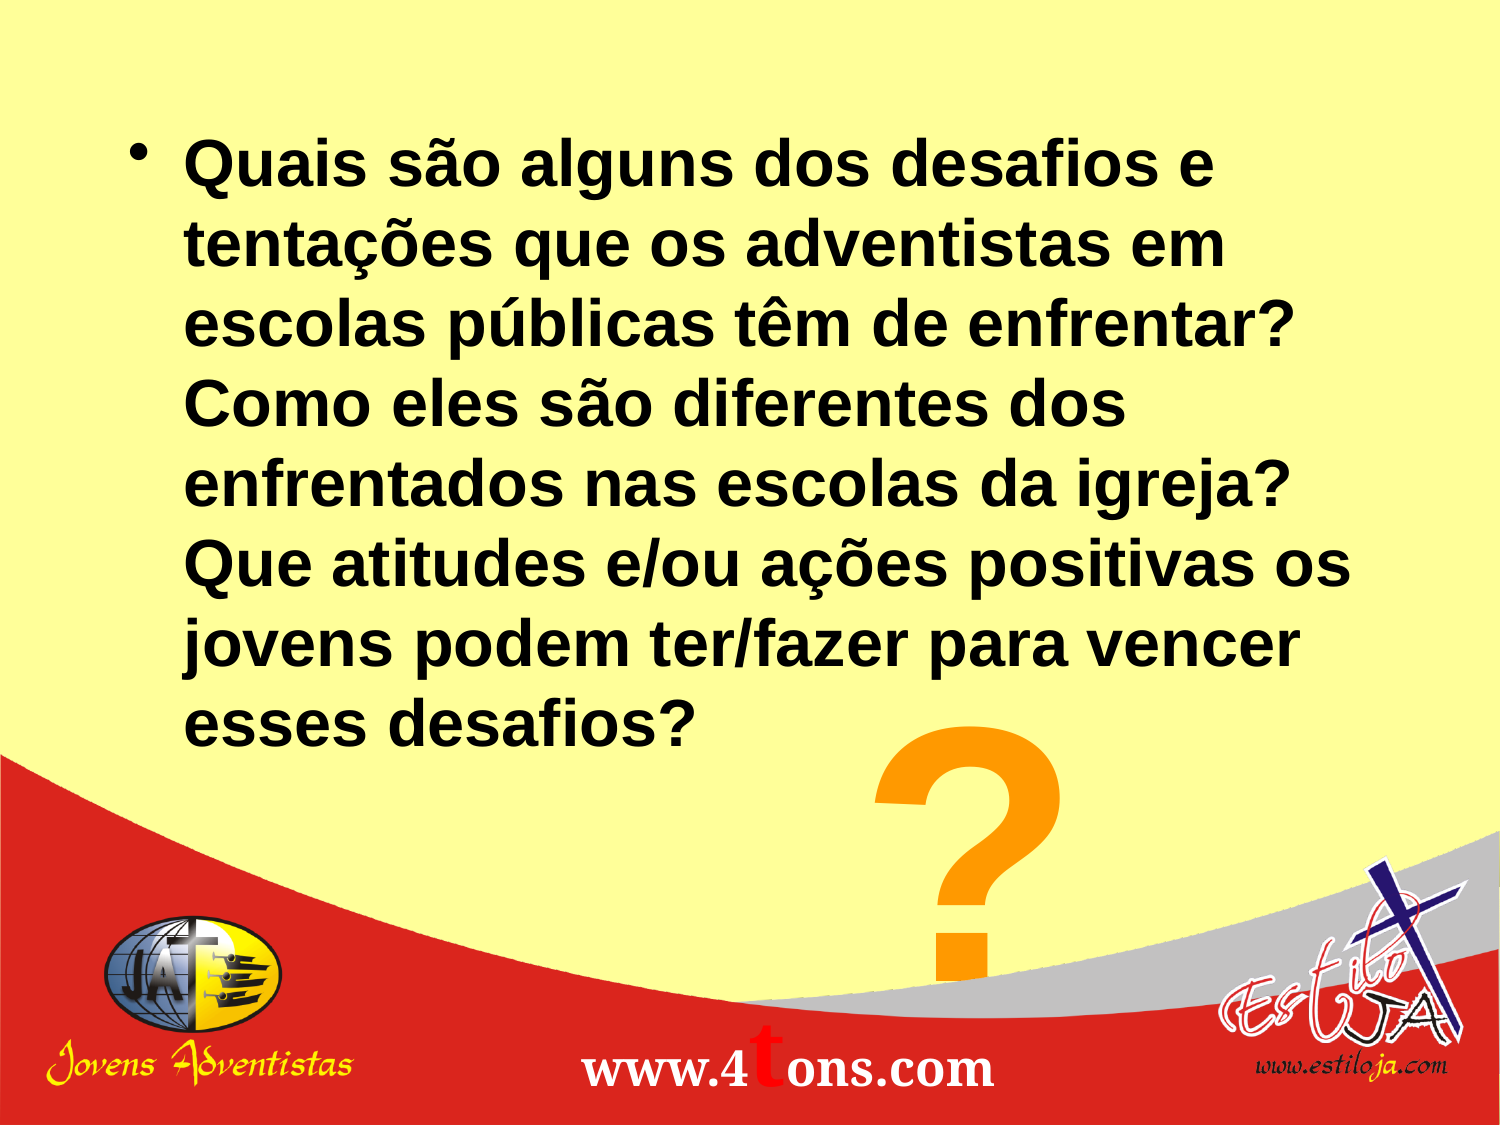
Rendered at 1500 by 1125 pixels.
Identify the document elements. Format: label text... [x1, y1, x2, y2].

text_box ? [843, 609, 1097, 752]
list Quais são alguns dos desafios e tentações que os adventistas em escolas públicas têm de enfrentar? Como eles são diferentes dos enfrentados nas escolas da igreja? Que atitudes e/ou ações positivas os jovens podem ter/fazer para vencer esses desafios? [112, 112, 1388, 752]
picture [0, 754, 1500, 1125]
